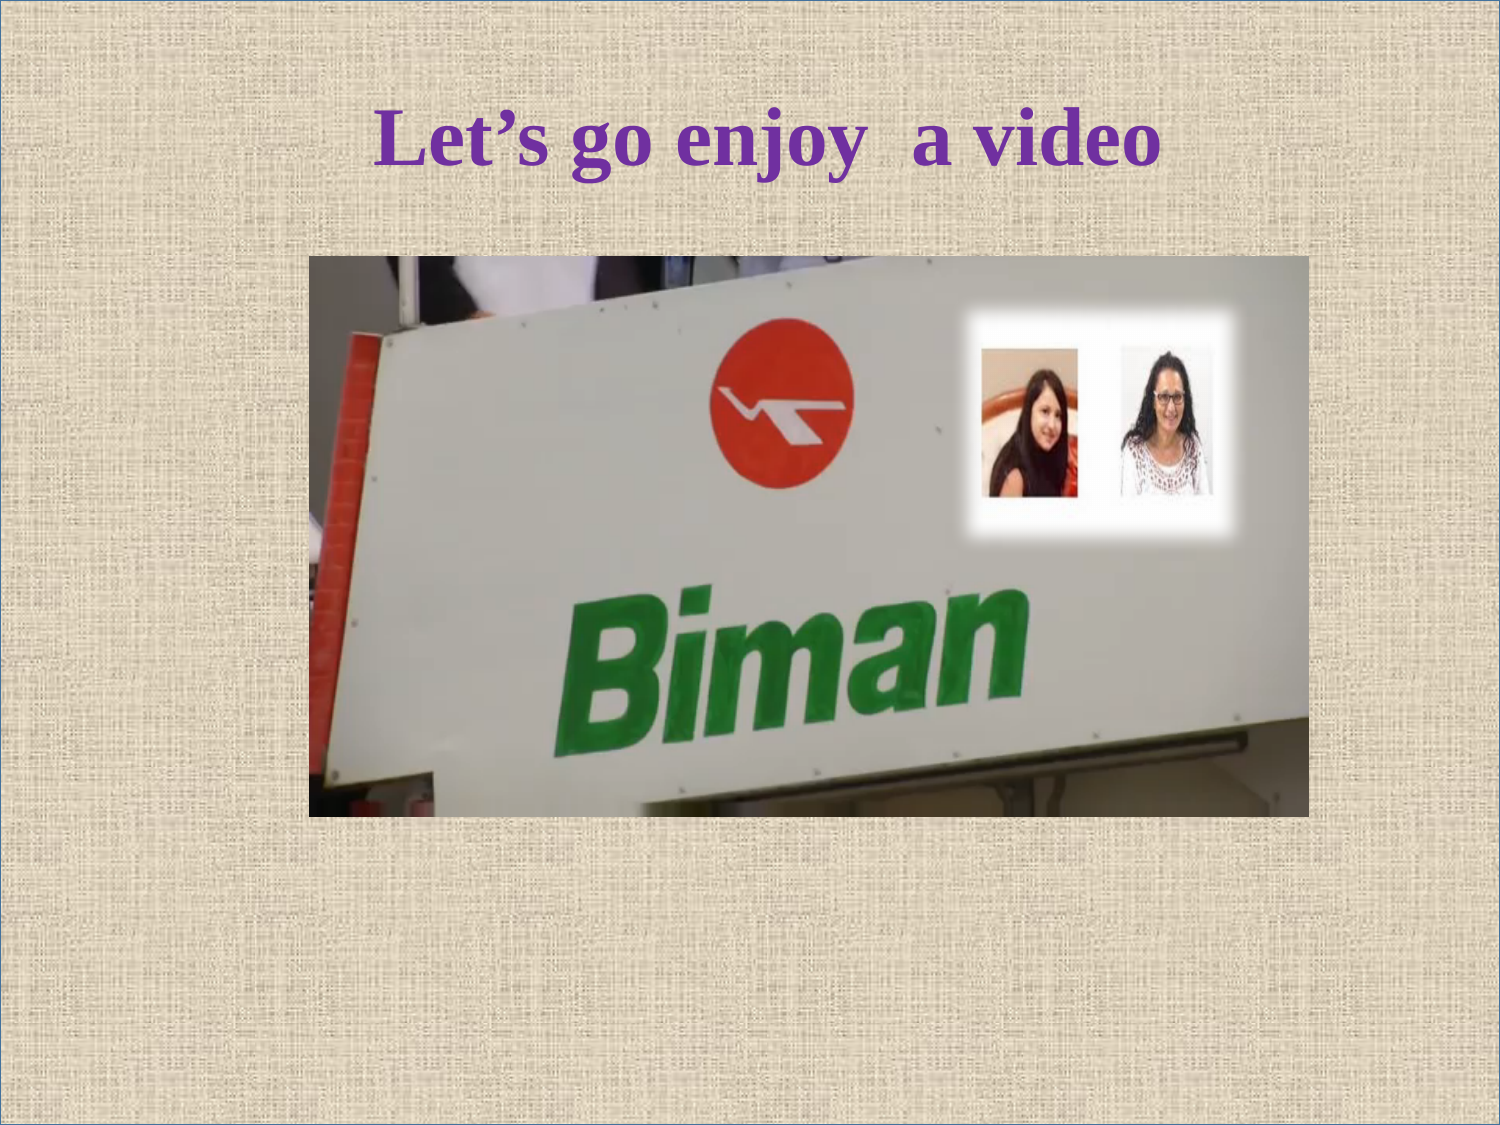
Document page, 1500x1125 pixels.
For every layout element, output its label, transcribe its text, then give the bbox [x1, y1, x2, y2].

picture [1, 1, 1499, 1124]
text_box Let’s go enjoy a video [175, 75, 1362, 190]
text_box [309, 255, 1310, 818]
